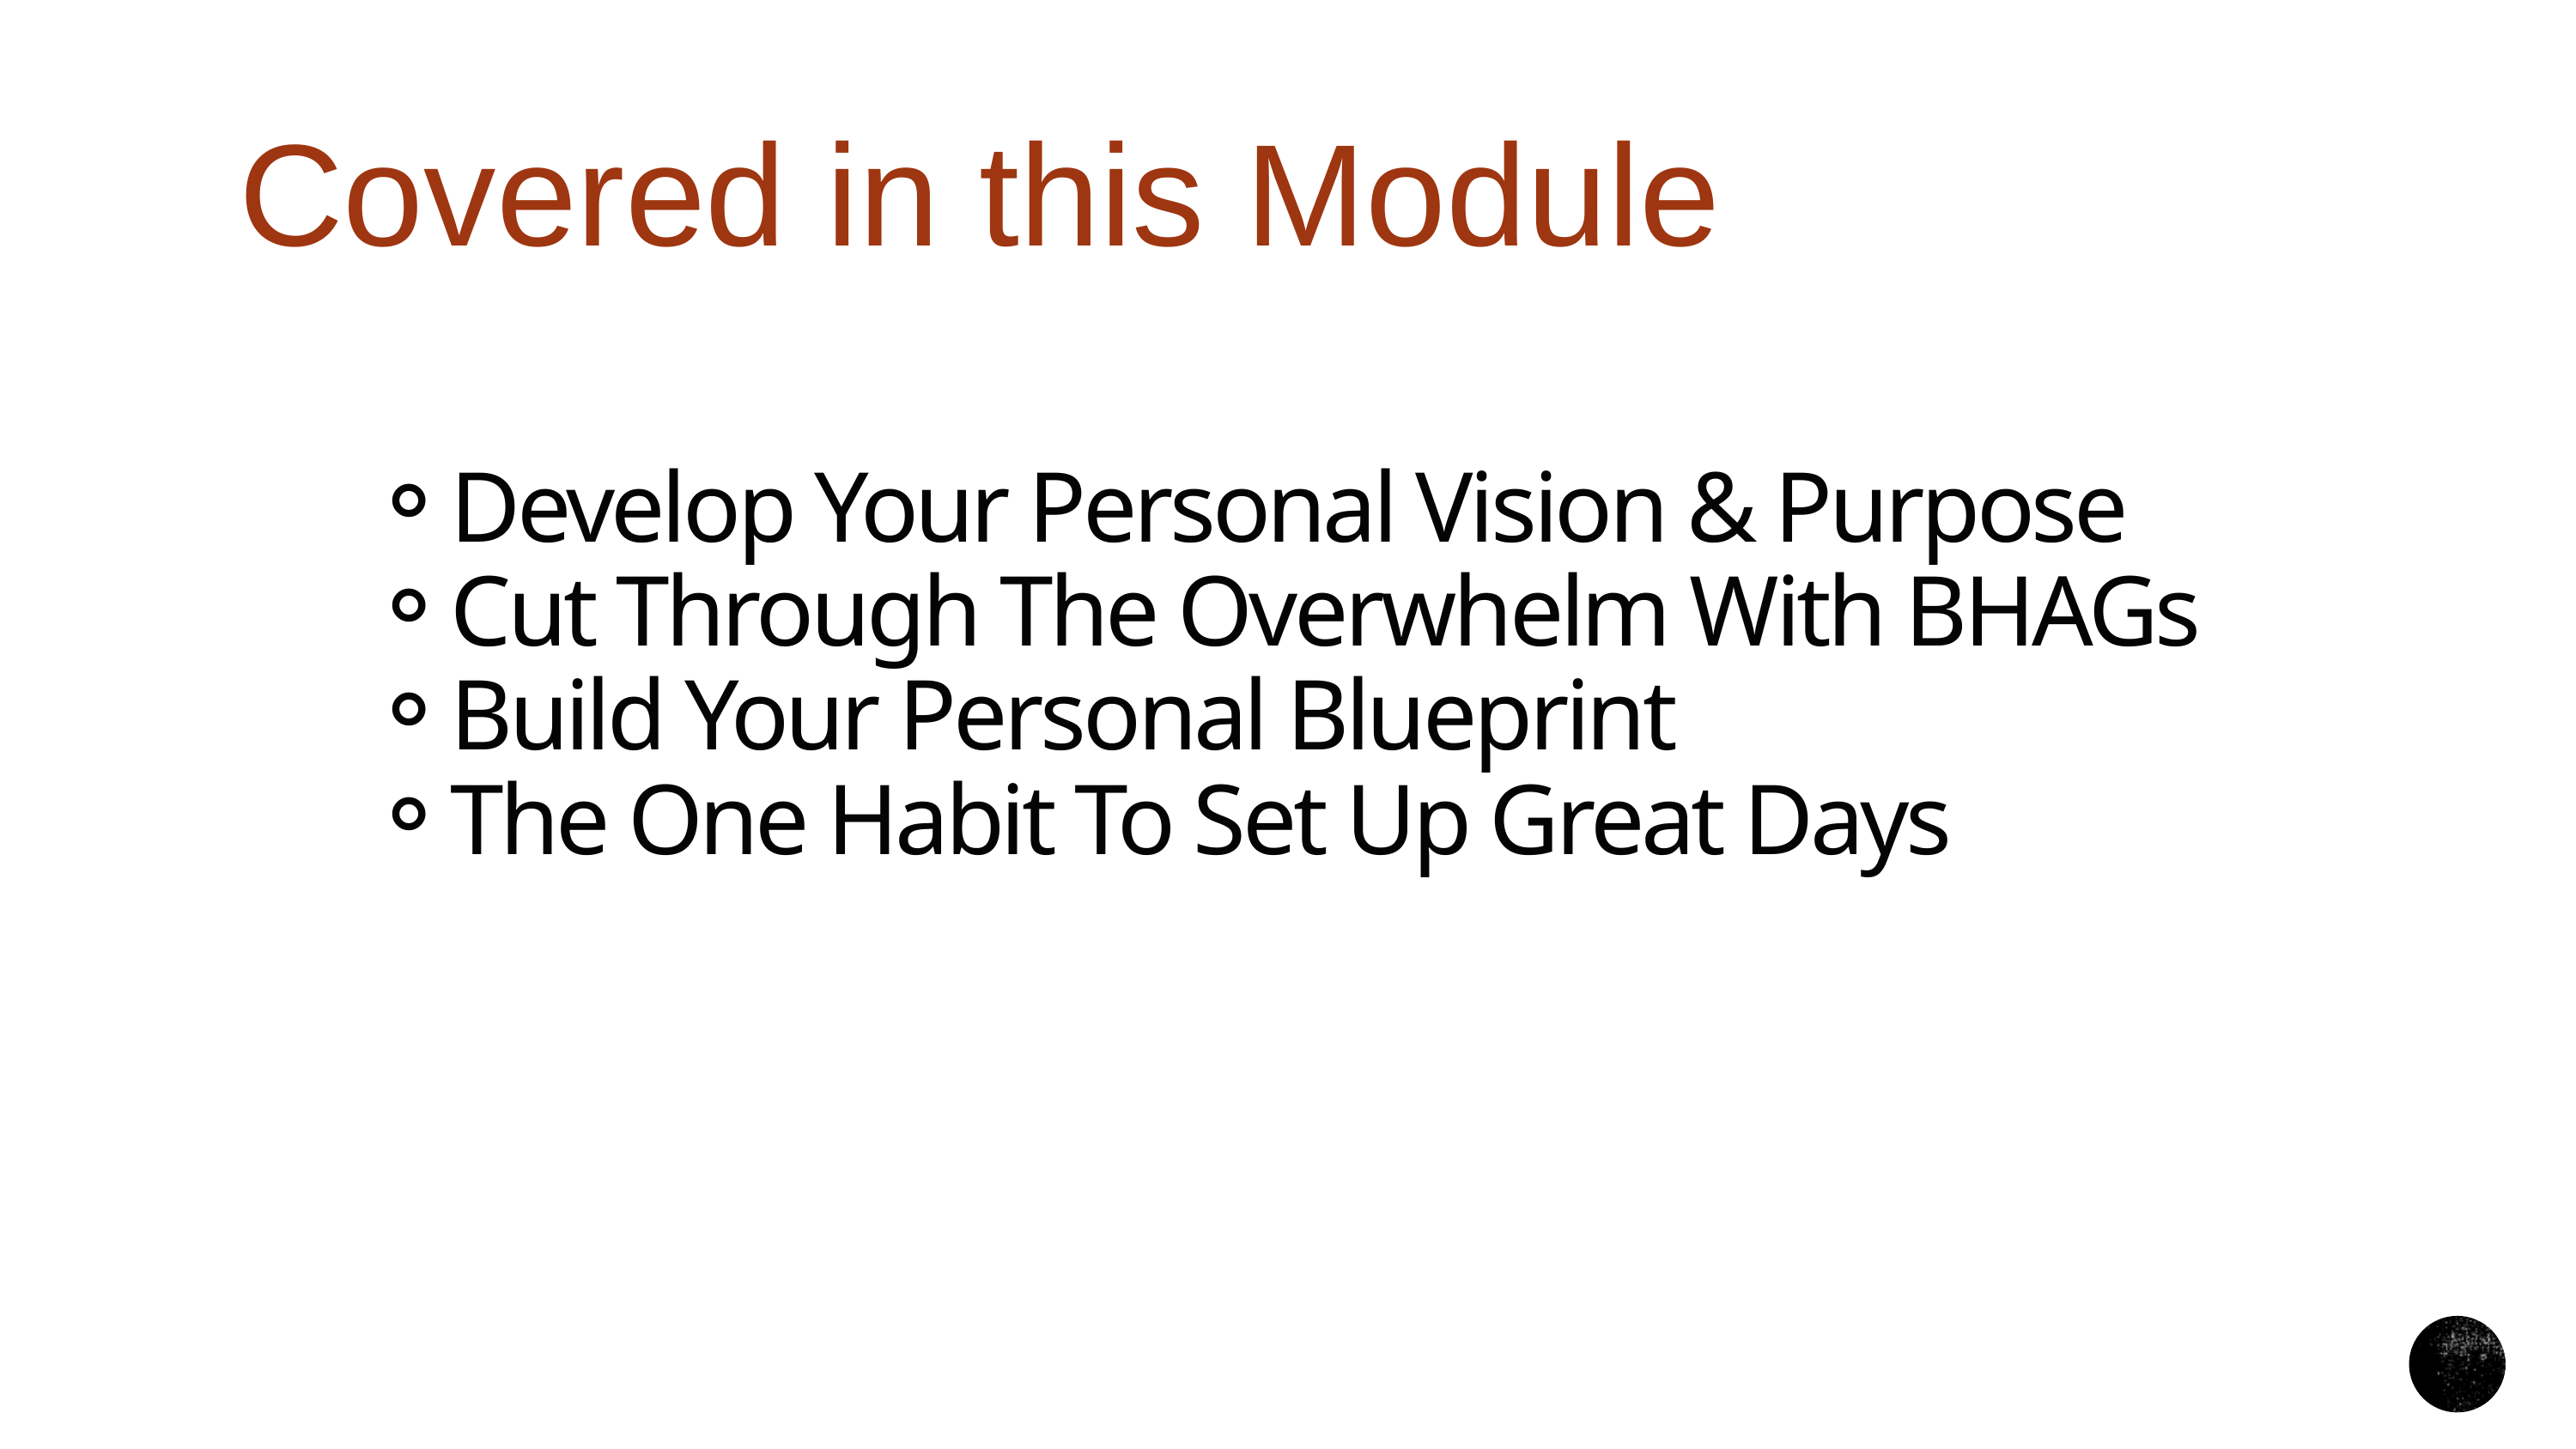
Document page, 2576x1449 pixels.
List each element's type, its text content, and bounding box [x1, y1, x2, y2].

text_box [2409, 1315, 2506, 1413]
text_box Covered in this Module [239, 118, 2339, 275]
text_box Develop Your Personal Vision & Purpose Cut Through The Overwhelm With BHAGs Build Your Personal Blueprint The One Habit To Set Up Great Days [239, 457, 2300, 875]
